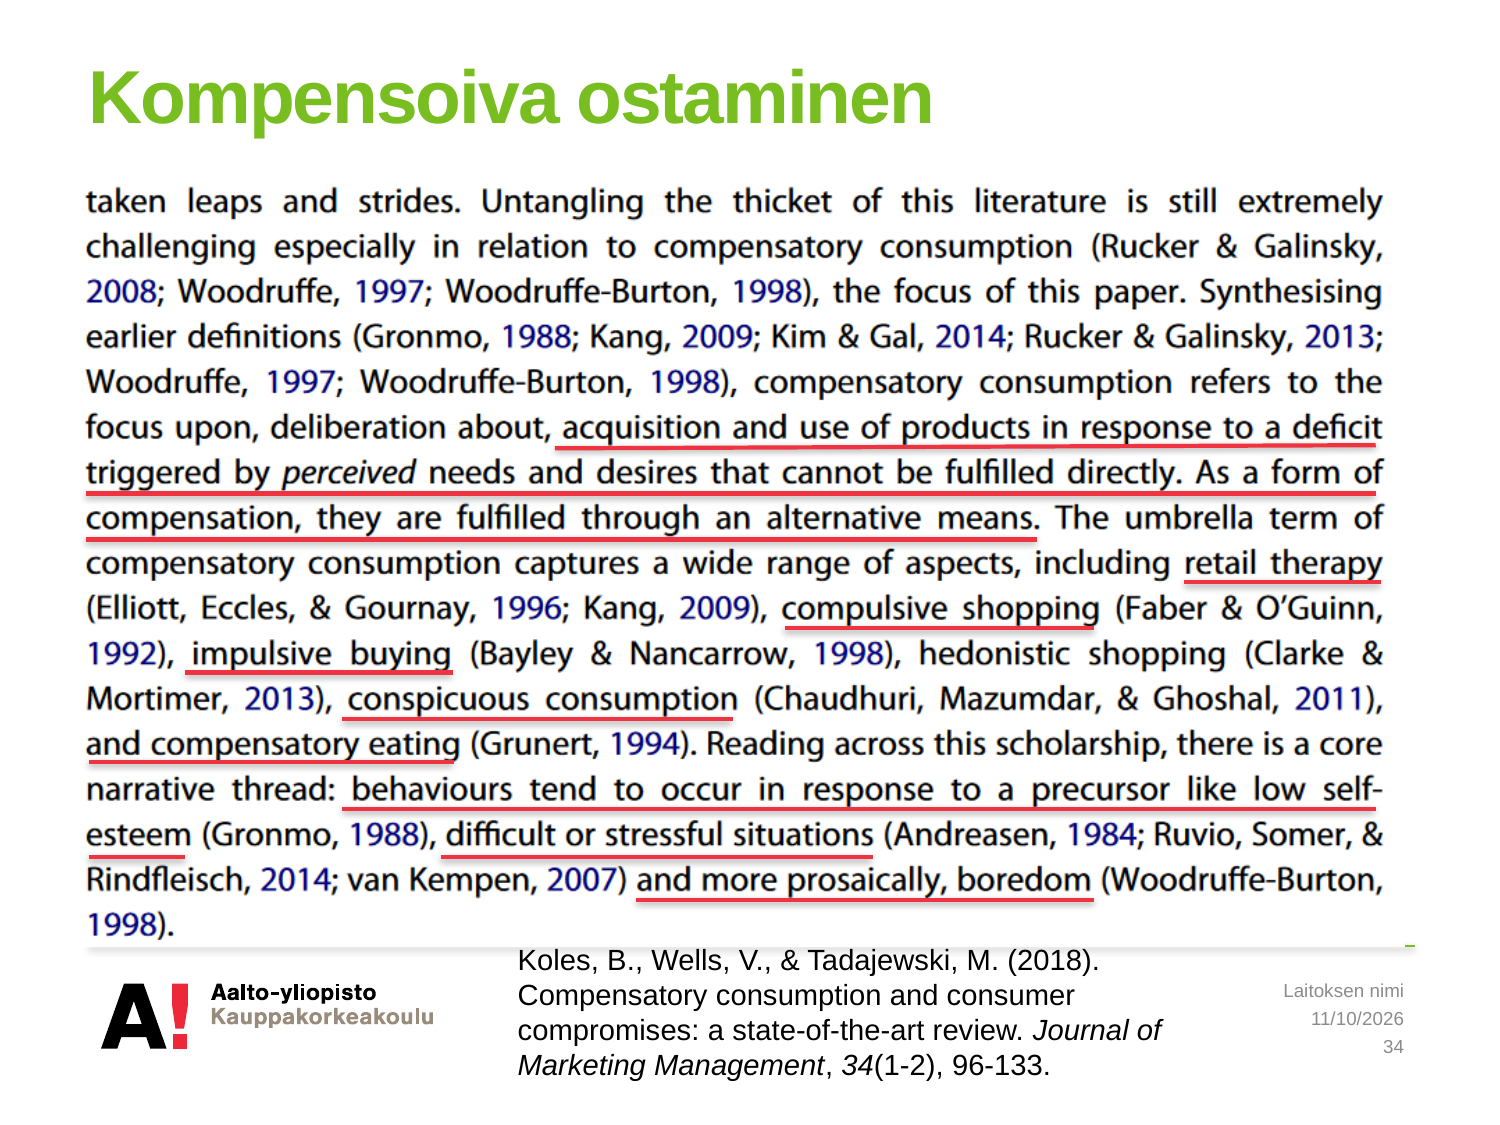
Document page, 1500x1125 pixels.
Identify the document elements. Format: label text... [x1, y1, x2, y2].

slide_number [1253, 1003, 1405, 1033]
slide_number 34 [1253, 1033, 1405, 1060]
text_box Koles, B., Wells, V., & Tadajewski, M. (2018). Compensatory consumption and consumer compromises: a state-of-the-art review. Journal of Marketing Management, 34(1-2), 96-133. [502, 954, 1253, 1089]
footer Laitoksen nimi [1253, 976, 1405, 1003]
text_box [554, 444, 1376, 449]
title Kompensoiva ostaminen [88, 62, 1415, 204]
picture [62, 183, 1405, 947]
